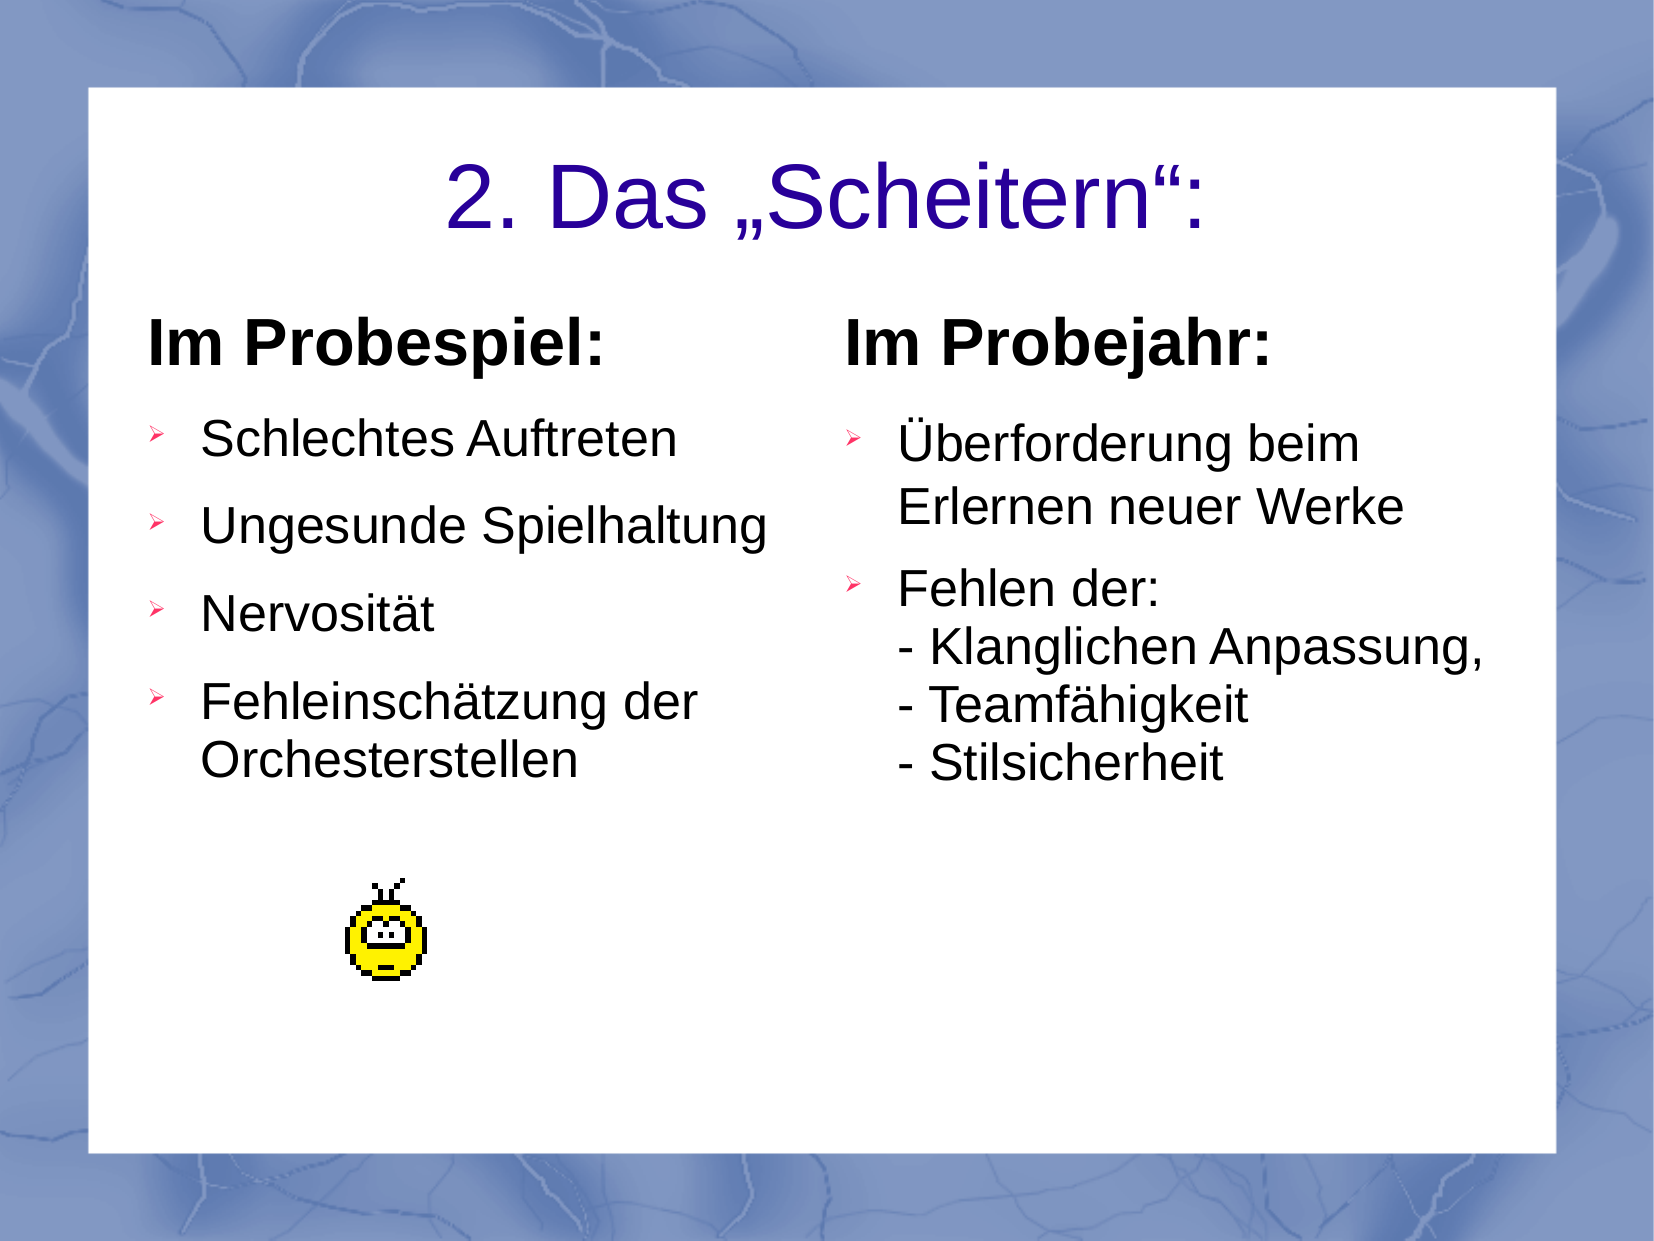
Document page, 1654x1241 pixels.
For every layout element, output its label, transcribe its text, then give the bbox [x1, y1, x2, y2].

list Im Probespiel: Schlechtes Auftreten Ungesunde Spielhaltung Nervosität Fehleinschätzung der Orchesterstellen [129, 300, 839, 1122]
list Im Probejahr: Überforderung beim Erlernen neuer Werke Fehlen der: - Klanglichen Anpassung, - Teamfähigkeit - Stilsicherheit [826, 300, 1536, 1063]
picture [0, 0, 1654, 1241]
title 2. Das „Scheitern“: [117, 90, 1536, 299]
